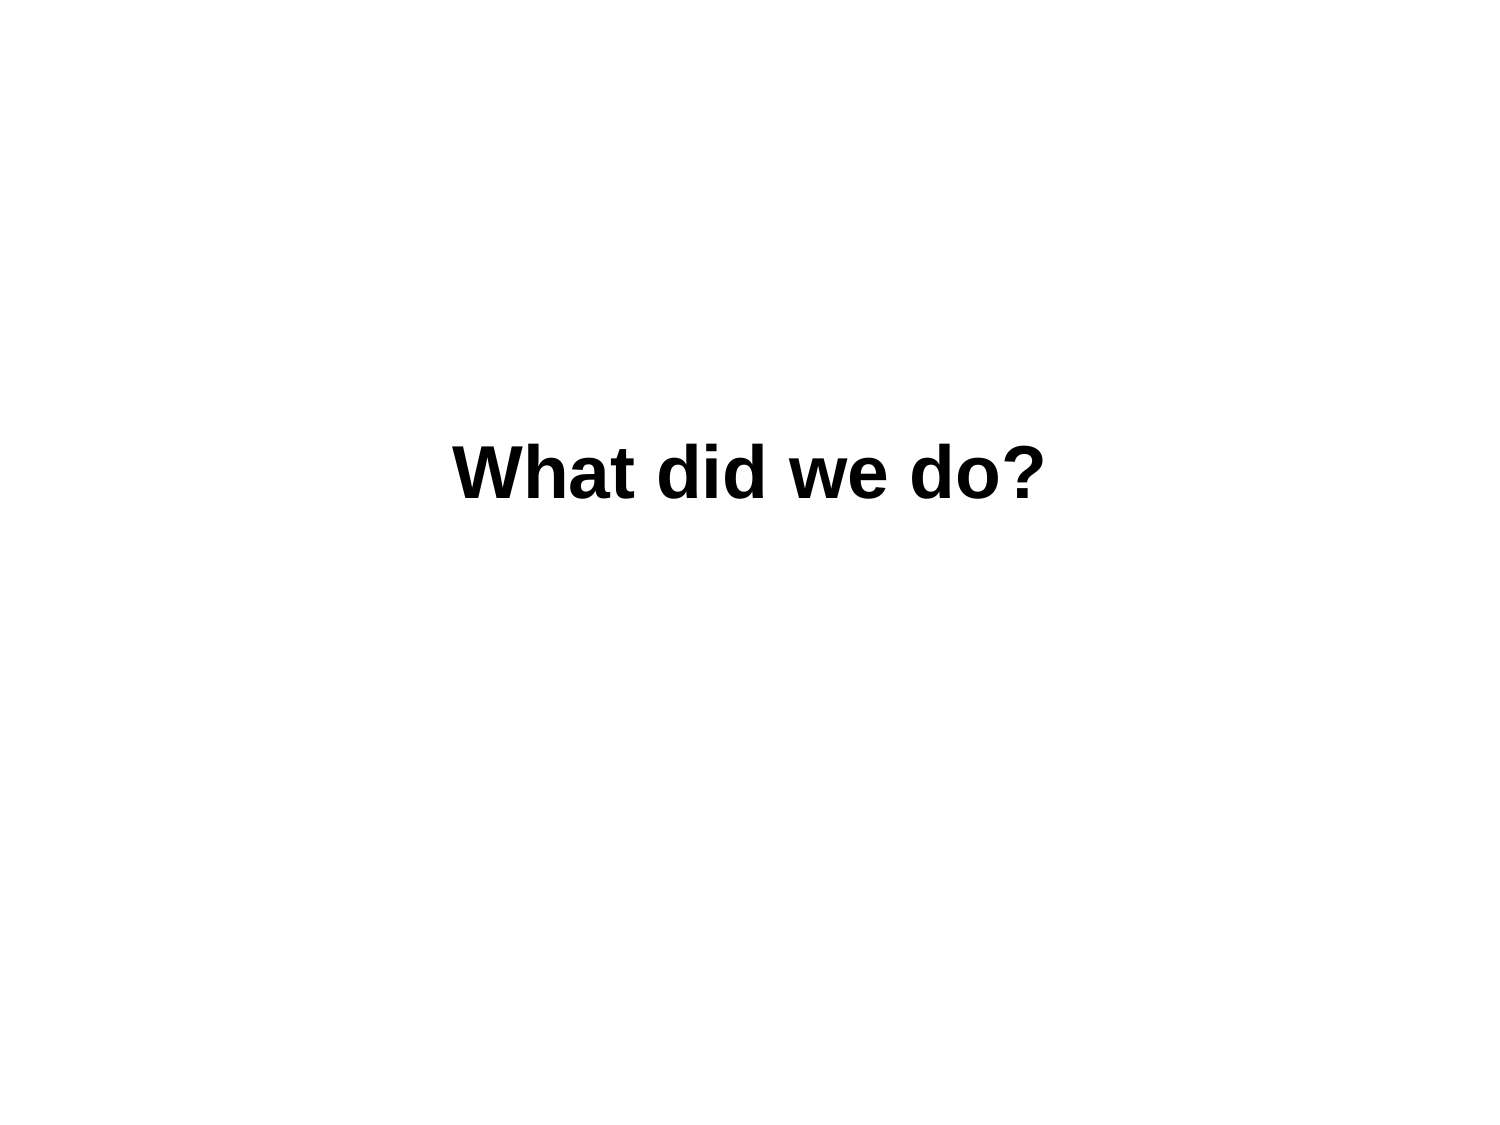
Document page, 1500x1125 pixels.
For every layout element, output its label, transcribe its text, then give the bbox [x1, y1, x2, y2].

title What did we do? [75, 375, 1425, 563]
